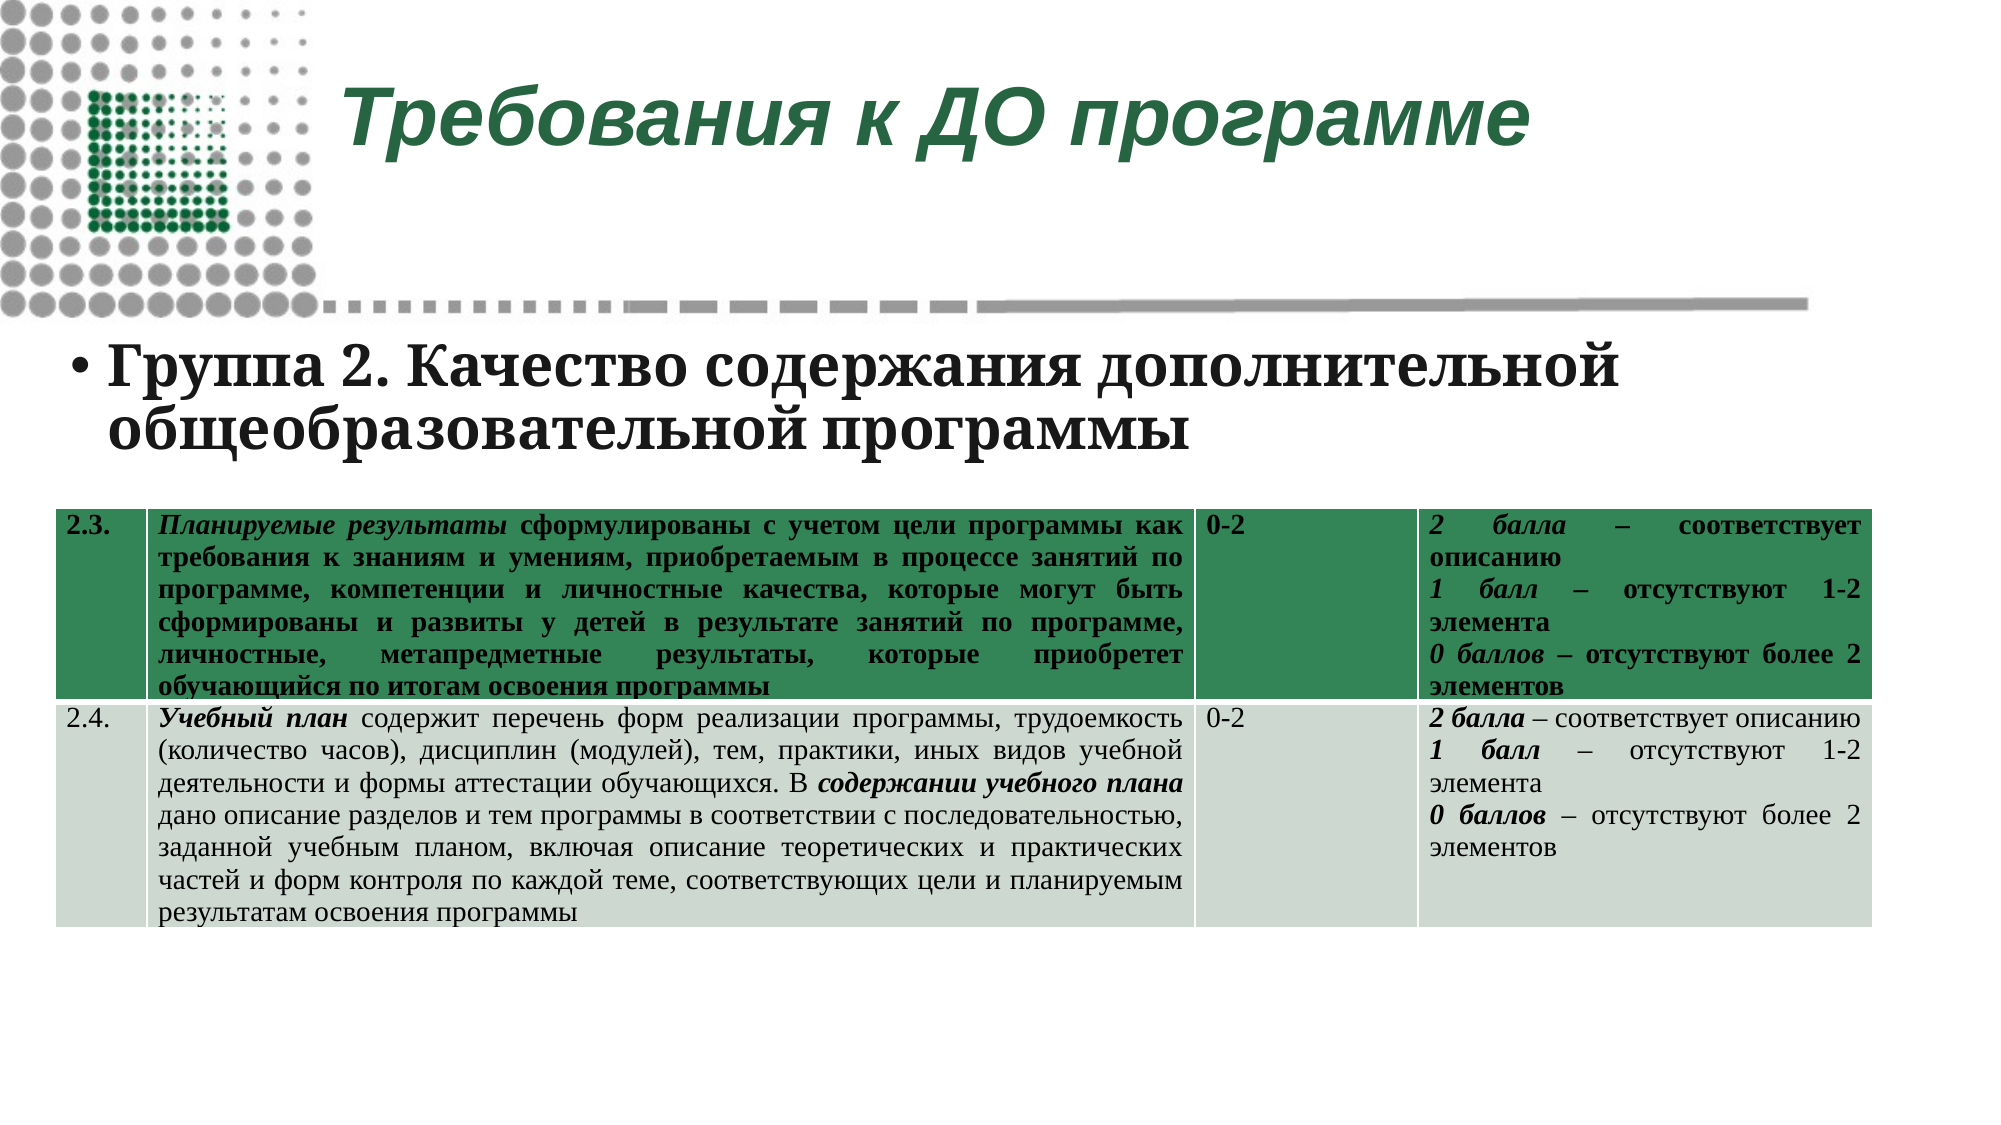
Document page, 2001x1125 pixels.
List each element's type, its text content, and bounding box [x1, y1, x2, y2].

table_cell 0-2 [1196, 705, 1417, 927]
table_cell Учебный план содержит перечень форм реализации программы, трудоемкость (количество часов), дисциплин (модулей), тем, практики, иных видов учебной деятельности и формы аттестации обучающихся. В содержании учебного плана дано описание разделов и тем программы в соответствии с последовательностью, заданной учебным планом, включая описание теоретических и практических частей и форм контроля по каждой теме, соответствующих цели и планируемым результатам освоения программы [148, 705, 1194, 927]
table_header 2.3. [56, 509, 146, 699]
title Требования к ДО программе [323, 59, 1947, 278]
list Группа 2. Качество содержания дополнительной общеобразовательной программы [55, 328, 1947, 1043]
picture [0, 0, 2001, 1125]
table_cell 2.4. [56, 705, 146, 927]
table_header 2 балла – соответствует описанию 1 балл – отсутствуют 1-2 элемента 0 баллов – отсутствуют более 2 элементов [1419, 509, 1872, 699]
table_cell 2 балла – соответствует описанию 1 балл – отсутствуют 1-2 элемента 0 баллов – отсутствуют более 2 элементов [1419, 705, 1872, 927]
table_header Планируемые результаты сформулированы с учетом цели программы как требования к знаниям и умениям, приобретаемым в процессе занятий по программе, компетенции и личностные качества, которые могут быть сформированы и развиты у детей в результате занятий по программе, личностные, метапредметные результаты, которые приобретет обучающийся по итогам освоения программы [148, 509, 1194, 699]
table_header 0-2 [1196, 509, 1417, 699]
